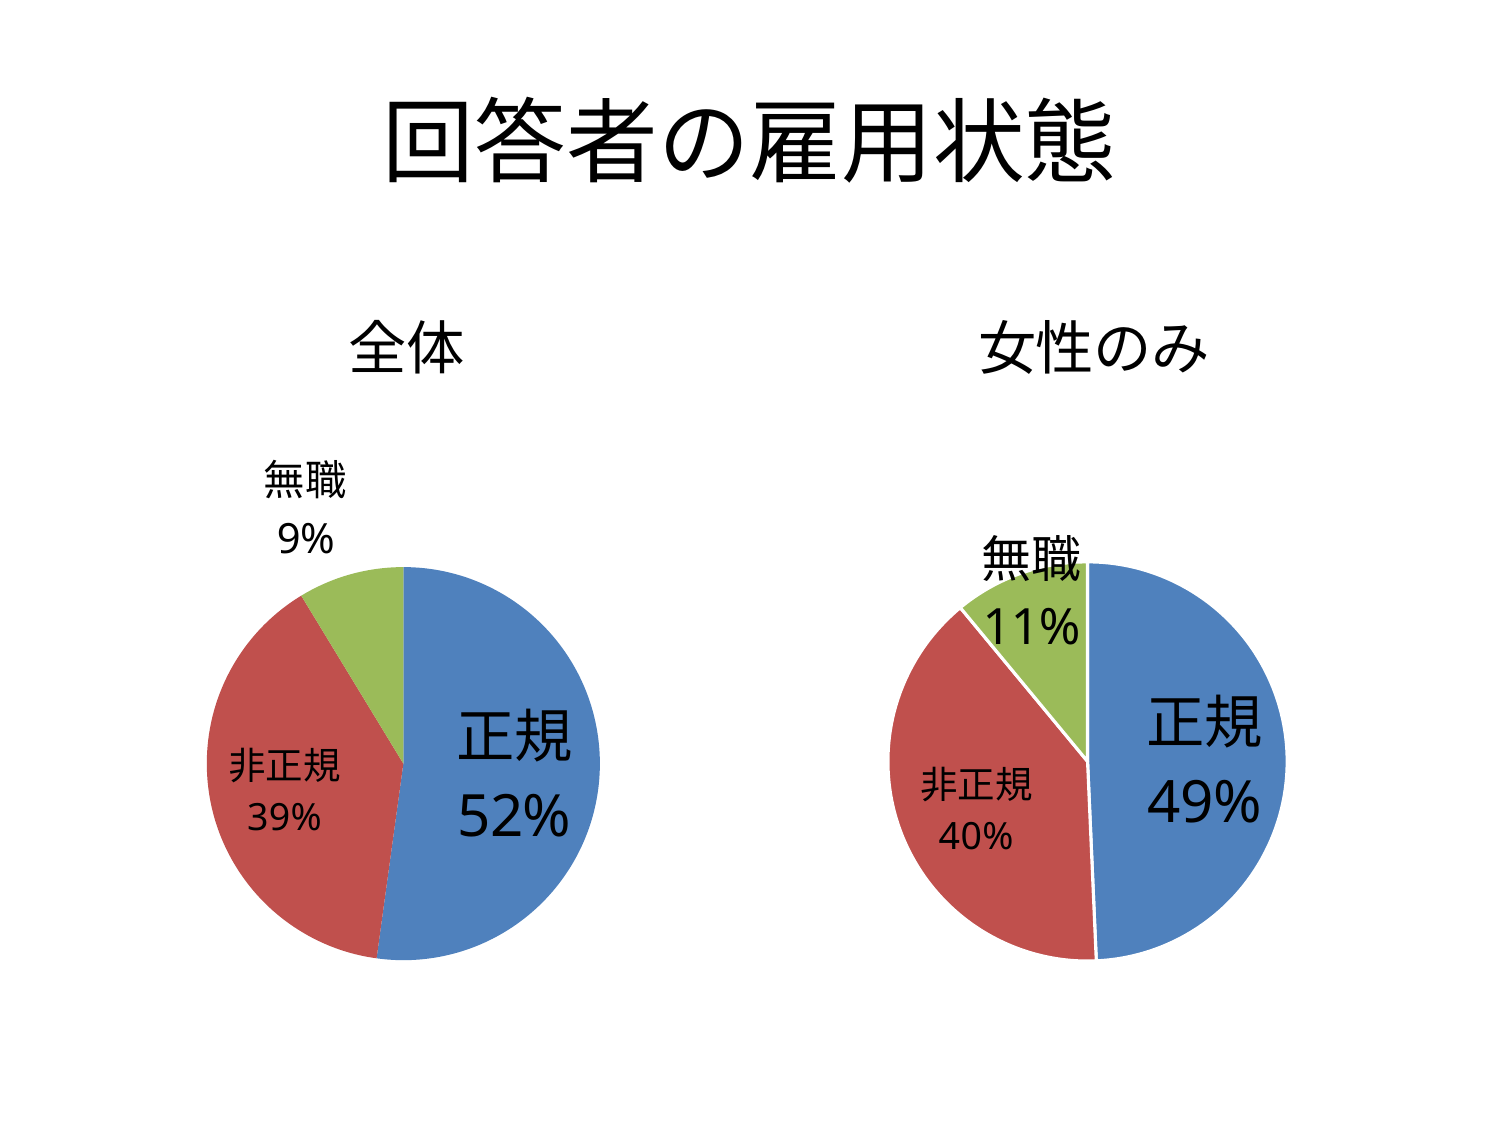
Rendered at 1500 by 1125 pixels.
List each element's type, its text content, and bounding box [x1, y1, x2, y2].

chart [762, 262, 1426, 1006]
title 回答者の雇用状態 [75, 45, 1425, 233]
chart [74, 262, 738, 1006]
